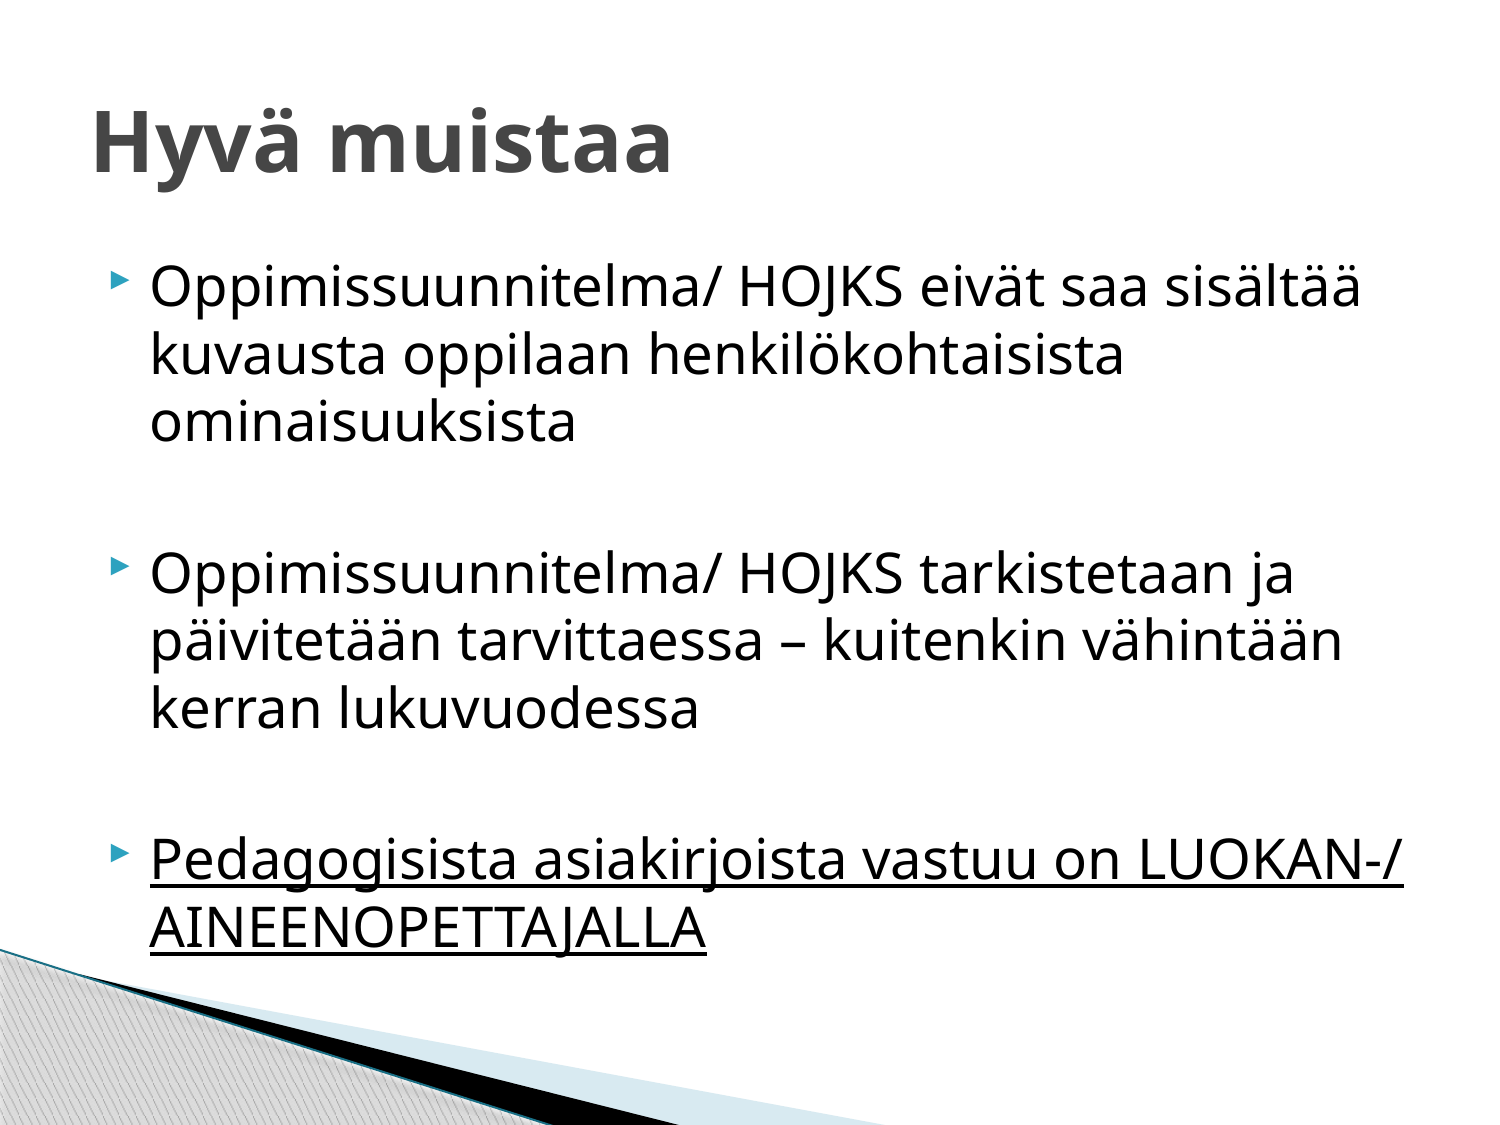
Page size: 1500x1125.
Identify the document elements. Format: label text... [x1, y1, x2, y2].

list Oppimissuunnitelma/ HOJKS eivät saa sisältää kuvausta oppilaan henkilökohtaisista ominaisuuksista Oppimissuunnitelma/ HOJKS tarkistetaan ja päivitetään tarvittaessa – kuitenkin vähintään kerran lukuvuodessa Pedagogisista asiakirjoista vastuu on LUOKAN-/ AINEENOPETTAJALLA [75, 243, 1425, 986]
title Hyvä muistaa [75, 45, 1425, 233]
